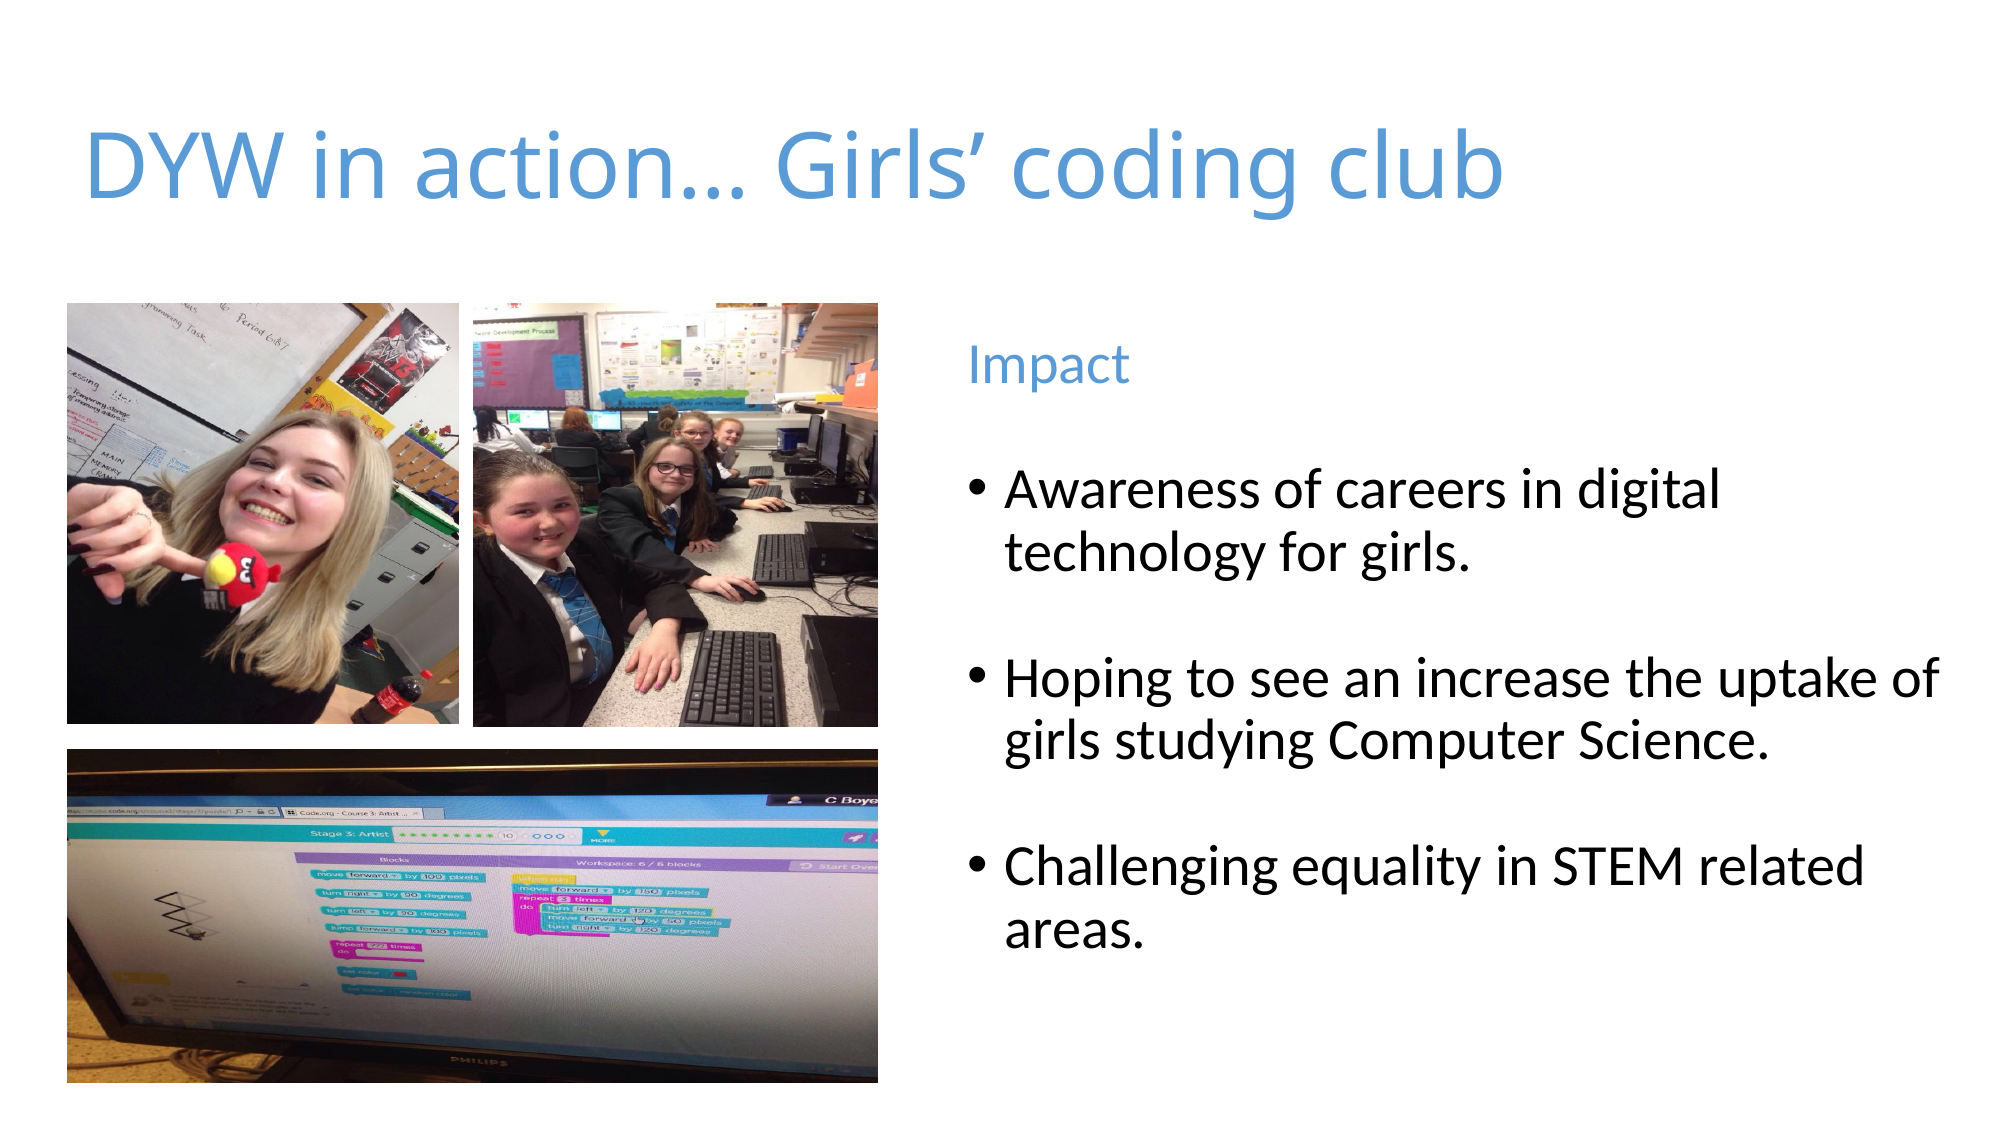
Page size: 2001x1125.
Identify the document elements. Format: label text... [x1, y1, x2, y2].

picture [67, 303, 459, 724]
picture [67, 749, 878, 1083]
list Impact Awareness of careers in digital technology for girls. Hoping to see an increase the uptake of girls studying Computer Science. Challenging equality in STEM related areas. [952, 325, 2000, 1040]
title DYW in action… Girls’ coding club [67, 59, 2000, 278]
picture [473, 303, 878, 727]
